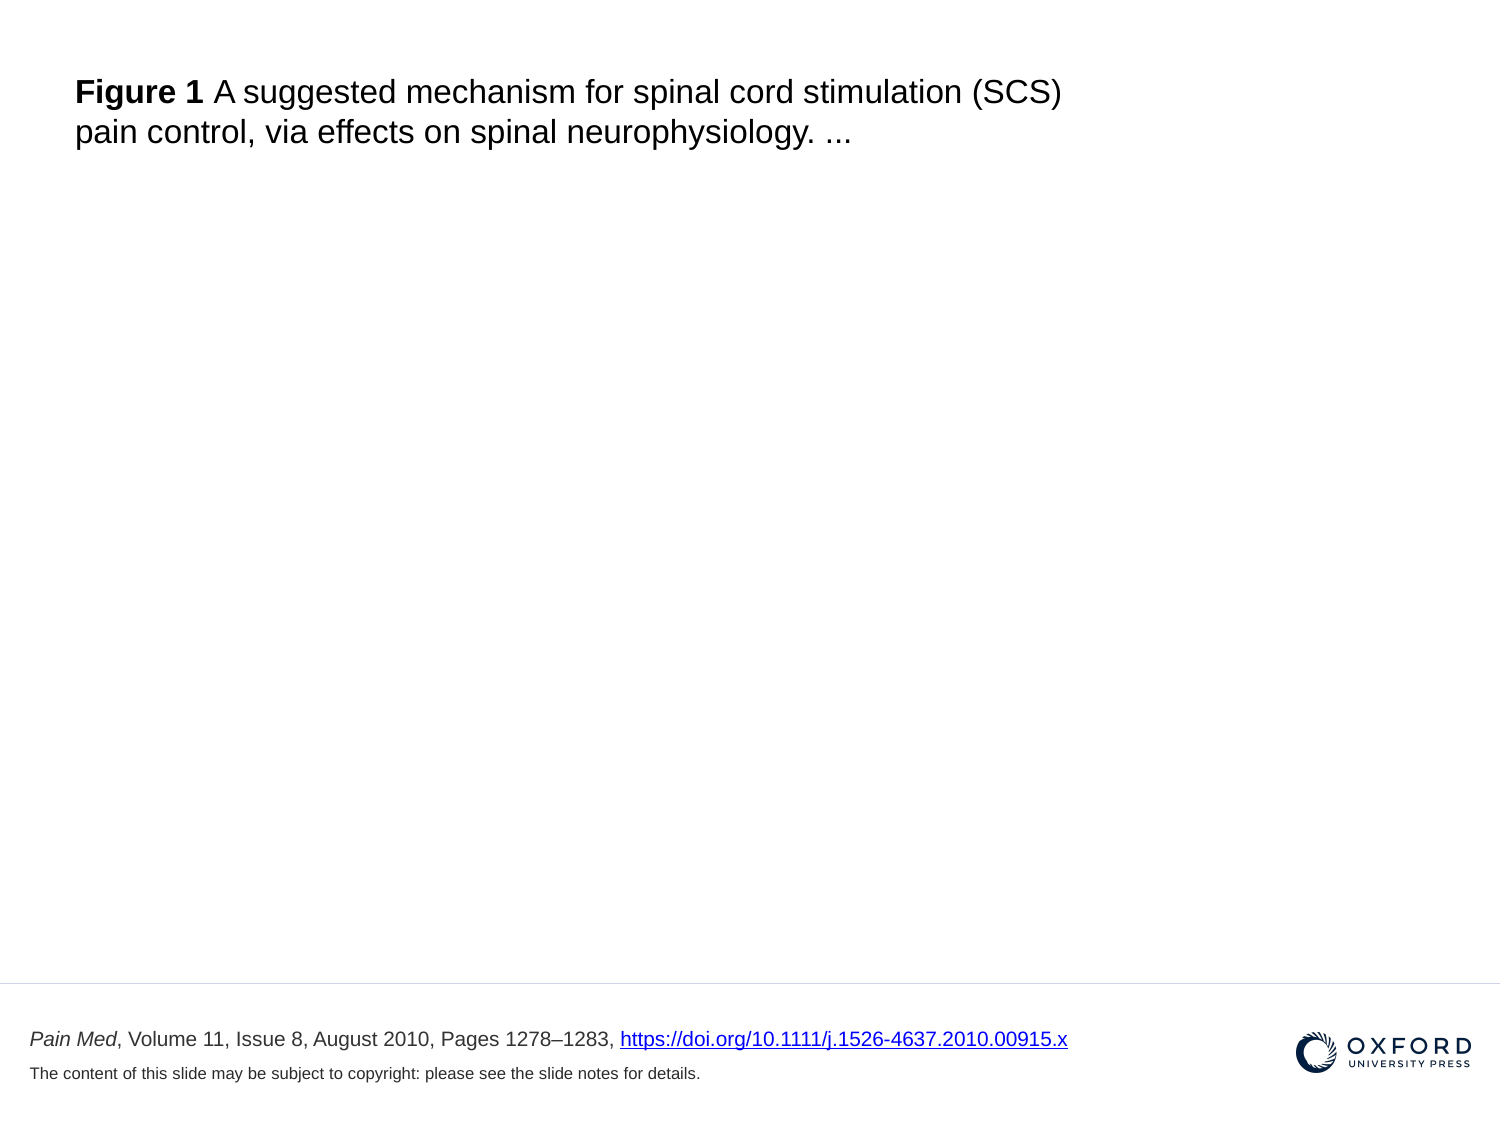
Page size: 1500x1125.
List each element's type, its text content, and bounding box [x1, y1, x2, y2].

title Figure 1 A suggested mechanism for spinal cord stimulation (SCS) pain control, via effects on spinal neurophysiology. ... [75, 69, 1078, 171]
picture [1296, 1032, 1471, 1073]
footer Pain Med, Volume 11, Issue 8, August 2010, Pages 1278–1283, https://doi.org/10.1111/j.1526-4637.2010.00915.x The content of this slide may be subject to copyright: please see the slide notes for details. [0, 983, 1260, 1125]
